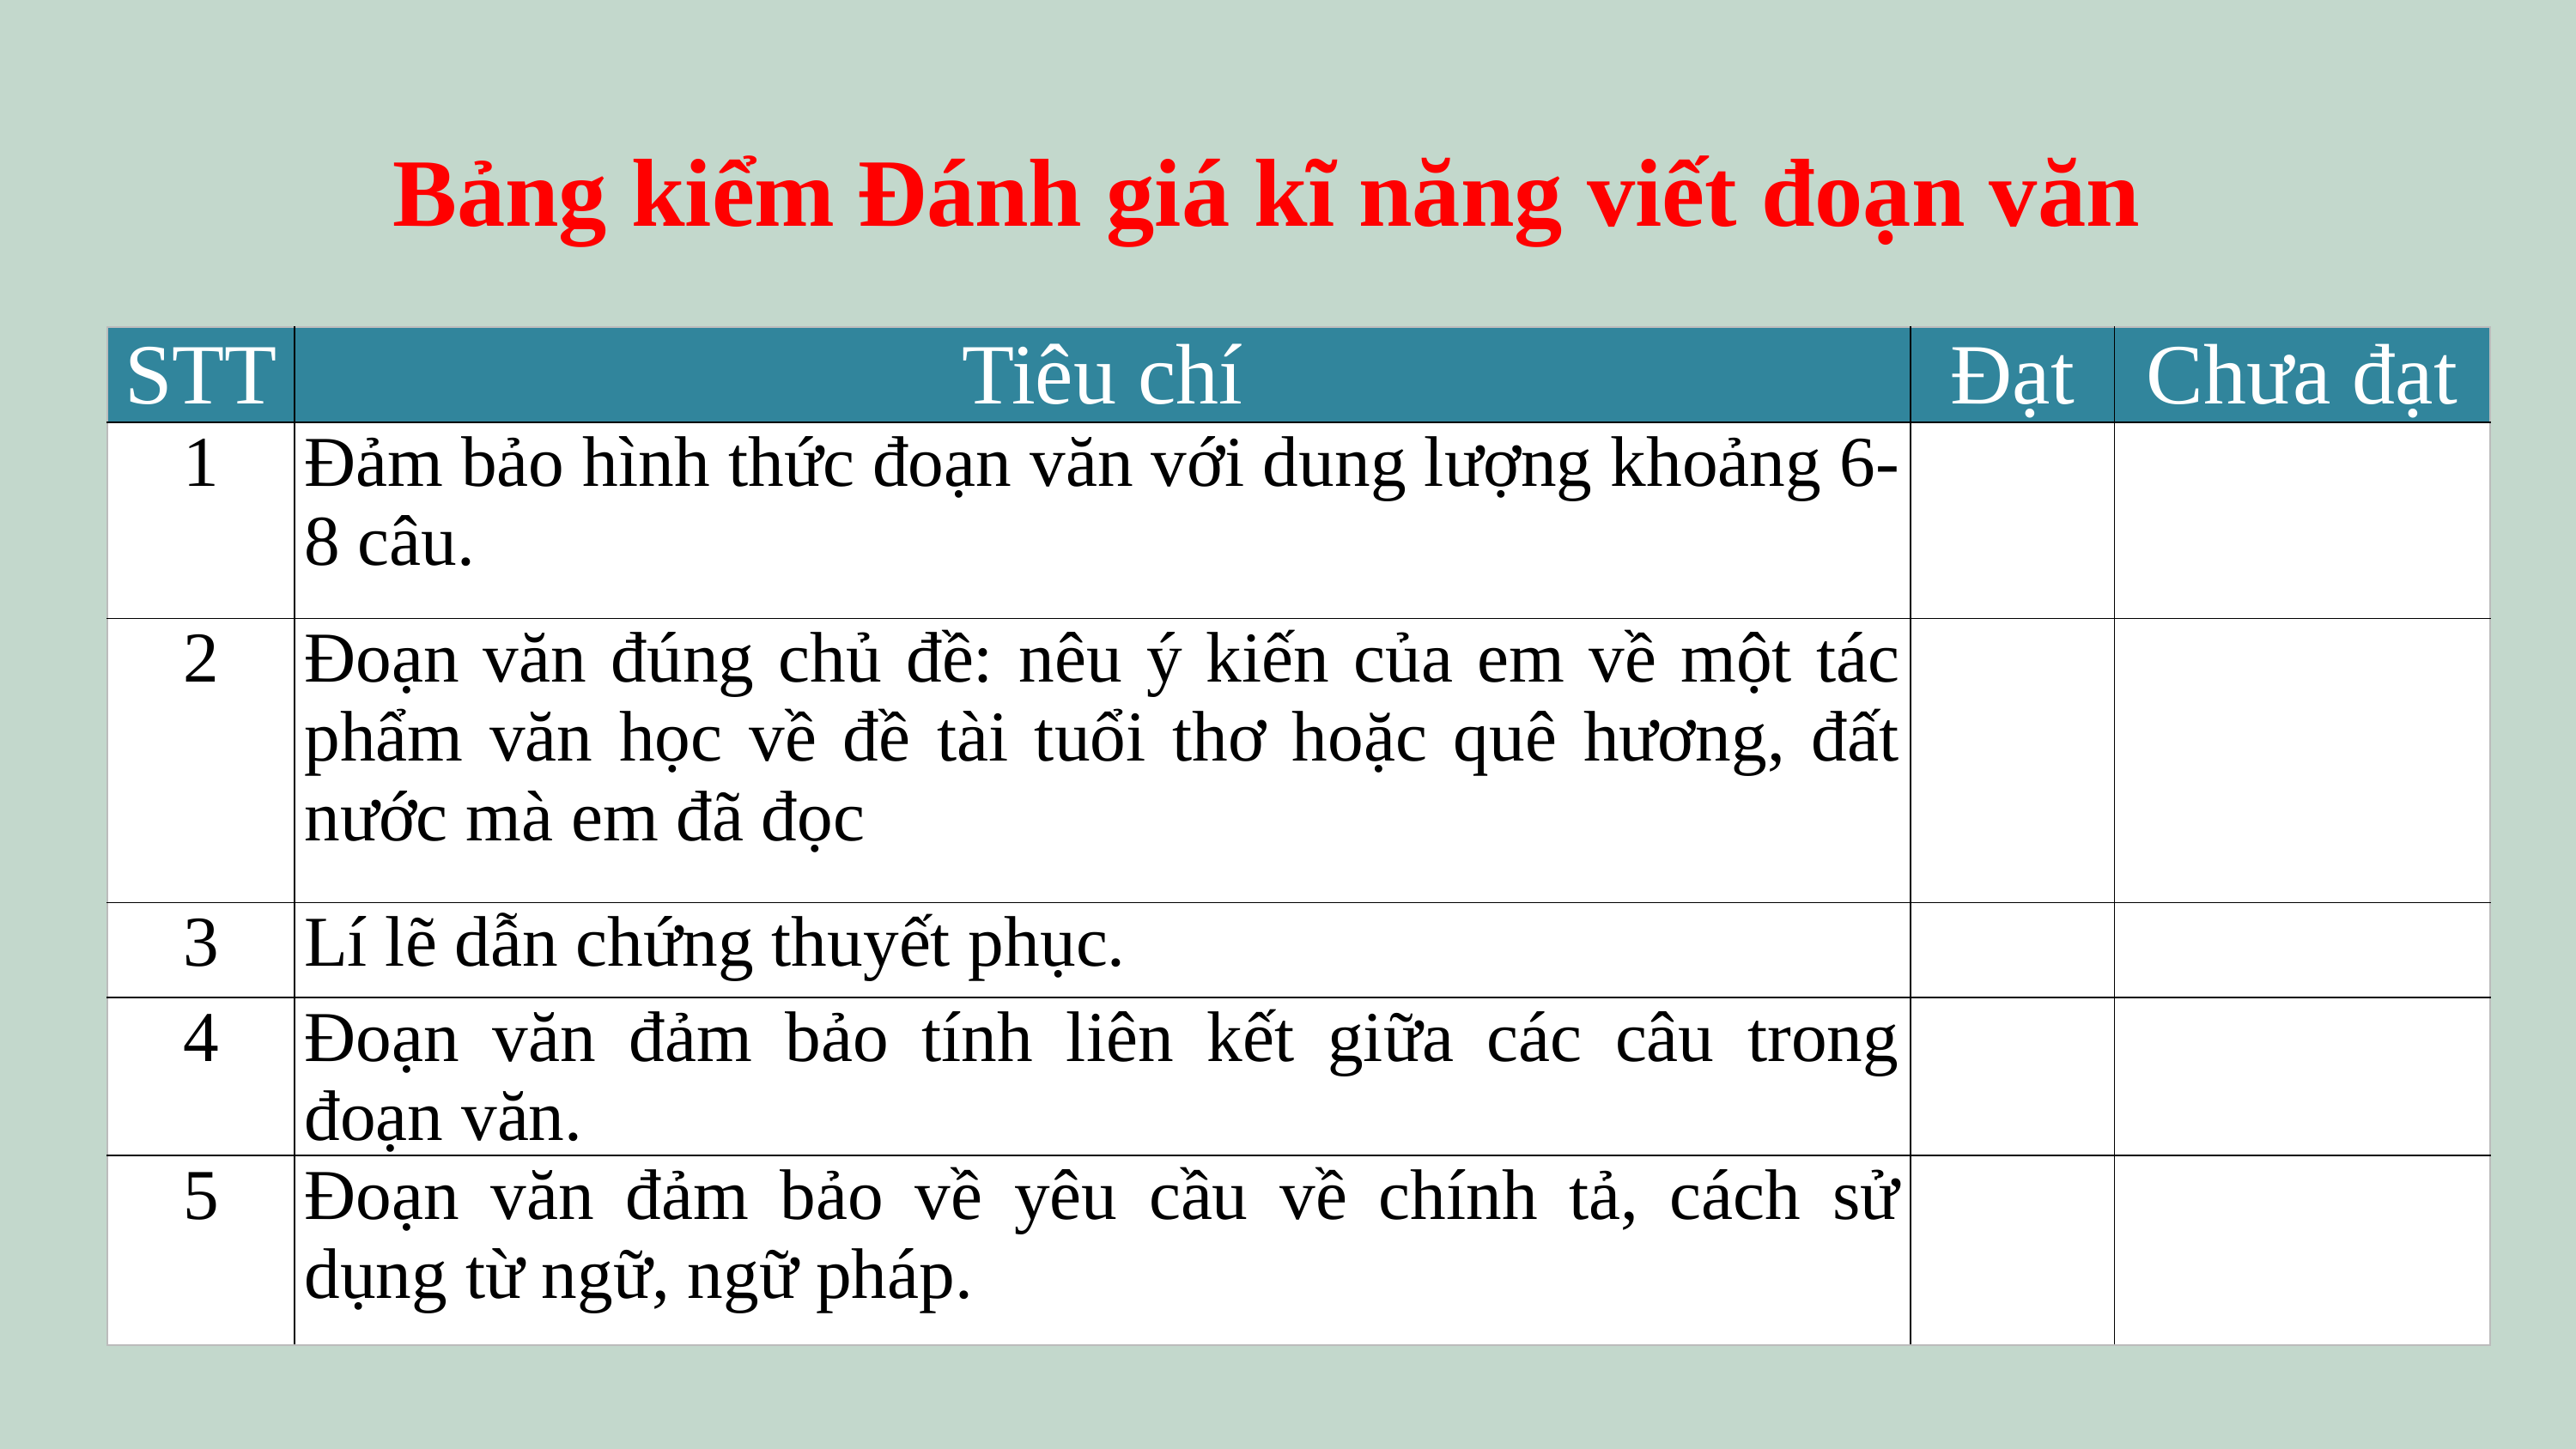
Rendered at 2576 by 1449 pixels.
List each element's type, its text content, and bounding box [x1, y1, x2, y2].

table_cell 3 [108, 903, 294, 997]
table_cell 2 [108, 619, 294, 902]
text_box Bảng kiểm Đánh giá kĩ năng viết đoạn văn [300, 123, 2233, 252]
table_cell Đoạn văn đảm bảo về yêu cầu về chính tả, cách sử dụng từ ngữ, ngữ pháp. [295, 1156, 1910, 1344]
table_cell 4 [108, 998, 294, 1155]
table_header STT [108, 328, 294, 421]
table_cell [2115, 423, 2489, 618]
table_cell [1911, 903, 2114, 997]
table_cell [2115, 903, 2489, 997]
table_cell 5 [108, 1156, 294, 1344]
table_header Tiêu chí [295, 328, 1910, 421]
table_cell [1911, 423, 2114, 618]
table_cell [1911, 998, 2114, 1155]
table_cell 1 [108, 423, 294, 618]
table_cell Đoạn văn đúng chủ đề: nêu ý kiến của em về một tác phẩm văn học về đề tài tuổi thơ hoặc quê hương, đất nước mà em đã đọc [295, 619, 1910, 902]
table_cell [1911, 619, 2114, 902]
table_cell [2115, 619, 2489, 902]
table_header Đạt [1911, 328, 2114, 421]
table_cell [2115, 1156, 2489, 1344]
table_cell Lí lẽ dẫn chứng thuyết phục. [295, 903, 1910, 997]
table_header Chưa đạt [2115, 328, 2489, 421]
table_cell Đoạn văn đảm bảo tính liên kết giữa các câu trong đoạn văn. [295, 998, 1910, 1155]
table_cell Đảm bảo hình thức đoạn văn với dung lượng khoảng 6- 8 câu. [295, 423, 1910, 618]
table_cell [1911, 1156, 2114, 1344]
table_cell [2115, 998, 2489, 1155]
